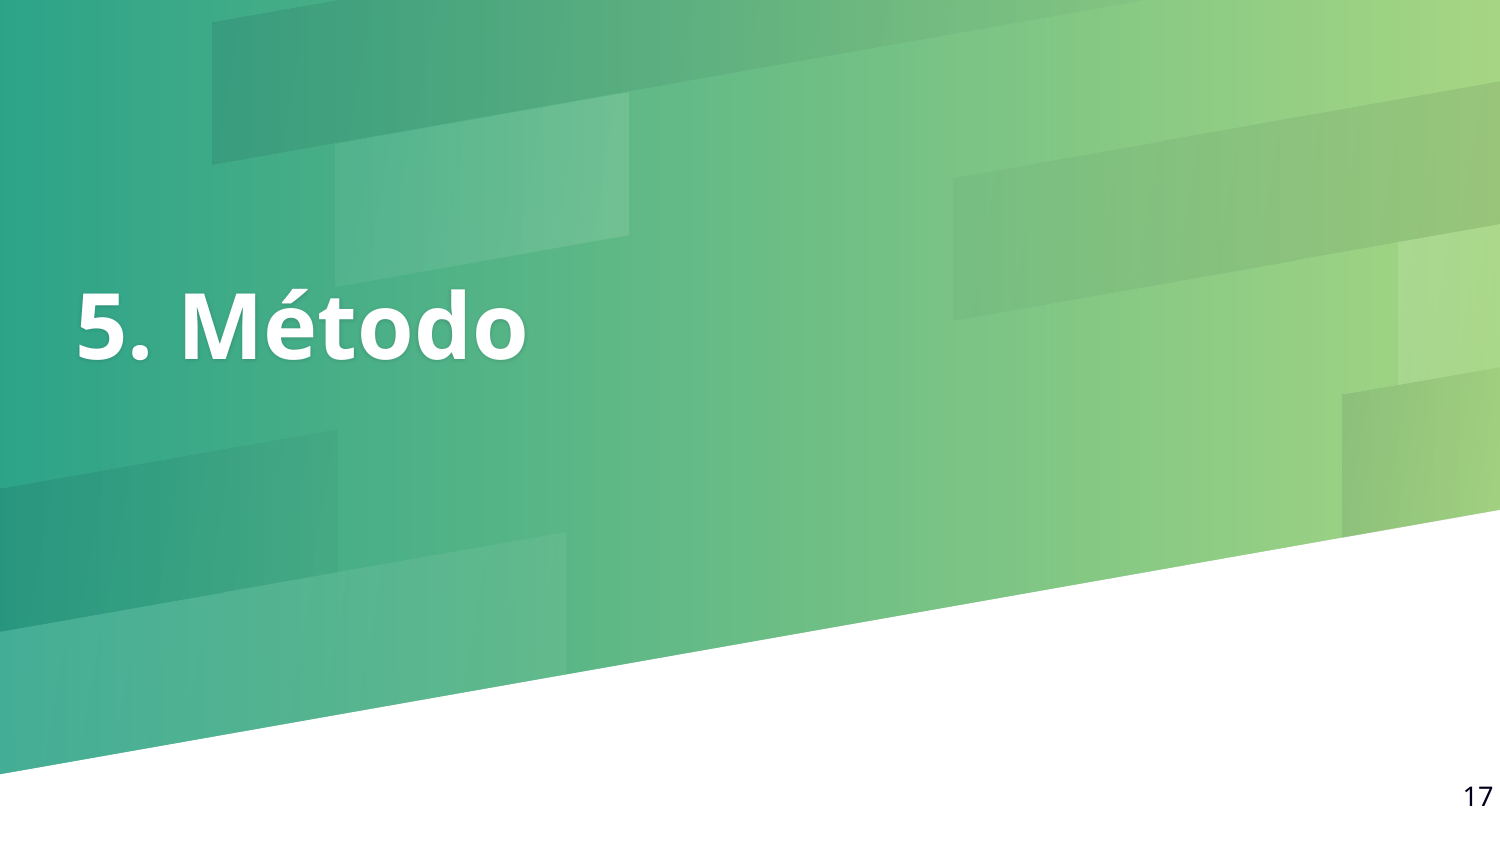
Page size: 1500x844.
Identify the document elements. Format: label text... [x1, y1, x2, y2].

title 5. Método [75, 234, 975, 425]
slide_number ‹#› [1403, 779, 1494, 844]
